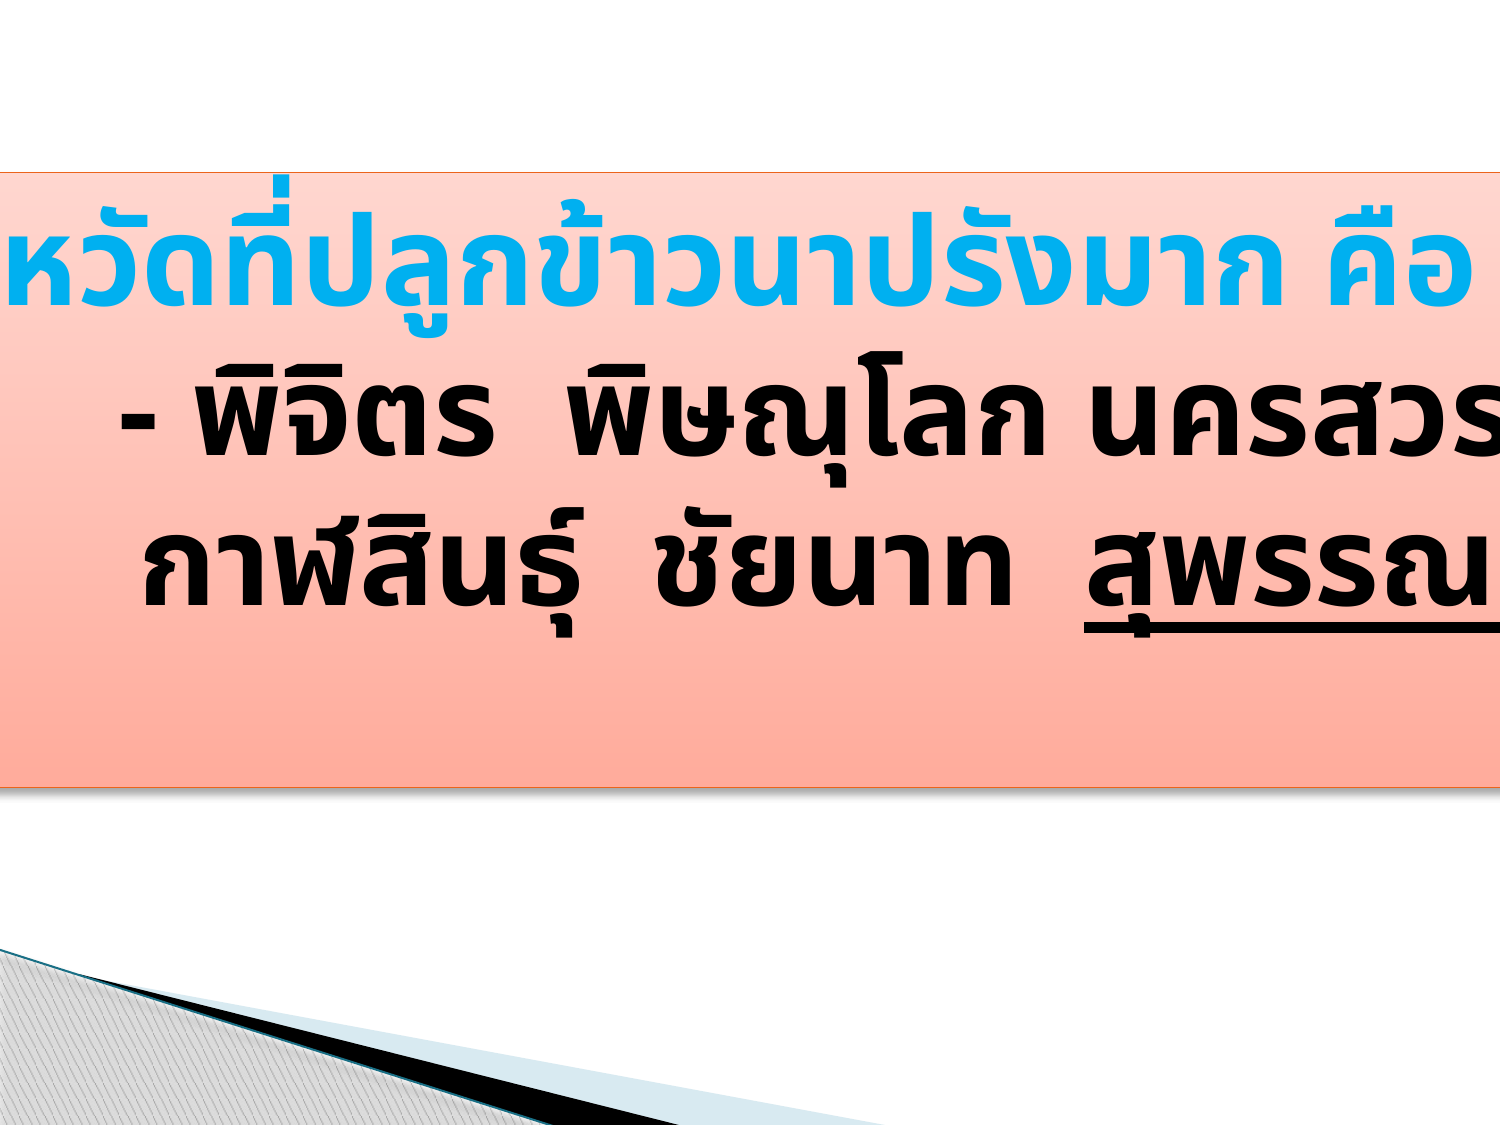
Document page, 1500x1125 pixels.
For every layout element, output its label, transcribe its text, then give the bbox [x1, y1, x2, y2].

text_box จังหวัดที่ปลูกข้าวนาปรังมาก คือ - พิจิตร พิษณุโลก นครสวรรค์ กาฬสินธุ์ ชัยนาท สุพรรณบุรี [0, 172, 1500, 788]
